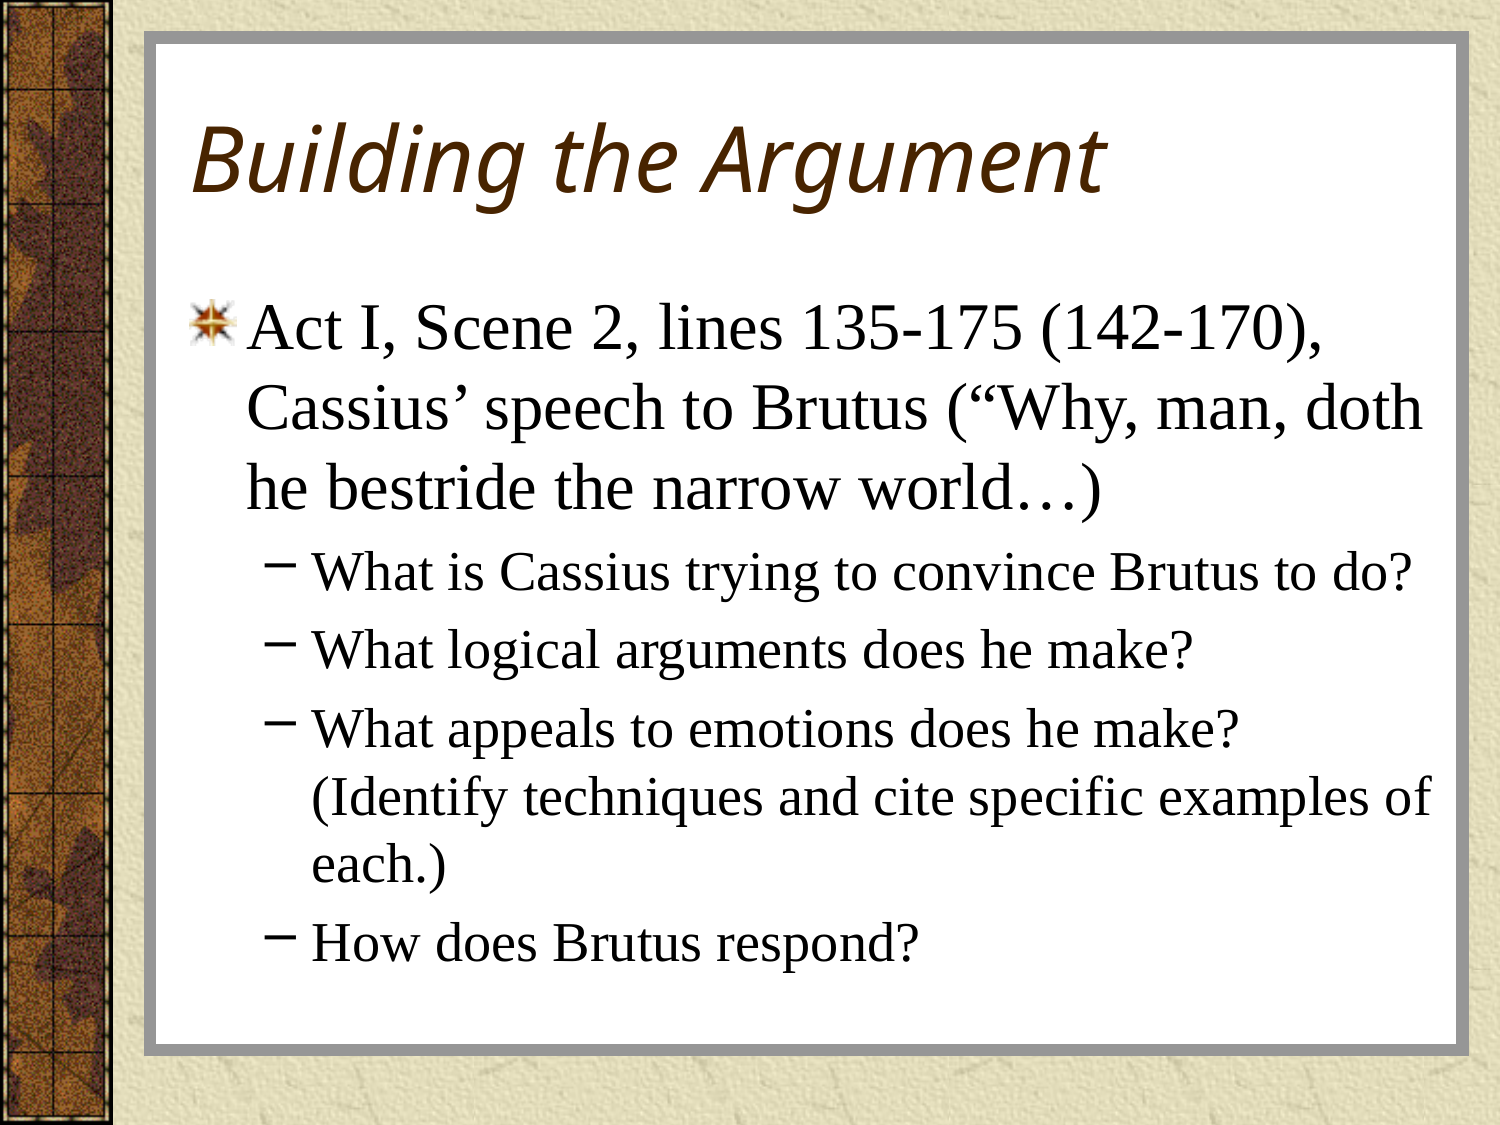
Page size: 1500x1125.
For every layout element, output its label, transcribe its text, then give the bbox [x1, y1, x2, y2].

title Building the Argument [174, 62, 1450, 250]
list Act I, Scene 2, lines 135-175 (142-170), Cassius’ speech to Brutus (“Why, man, doth he bestride the narrow world…) What is Cassius trying to convince Brutus to do? What logical arguments does he make? What appeals to emotions does he make? (Identify techniques and cite specific examples of each.) How does Brutus respond? [174, 275, 1450, 950]
picture [0, 0, 1500, 1125]
